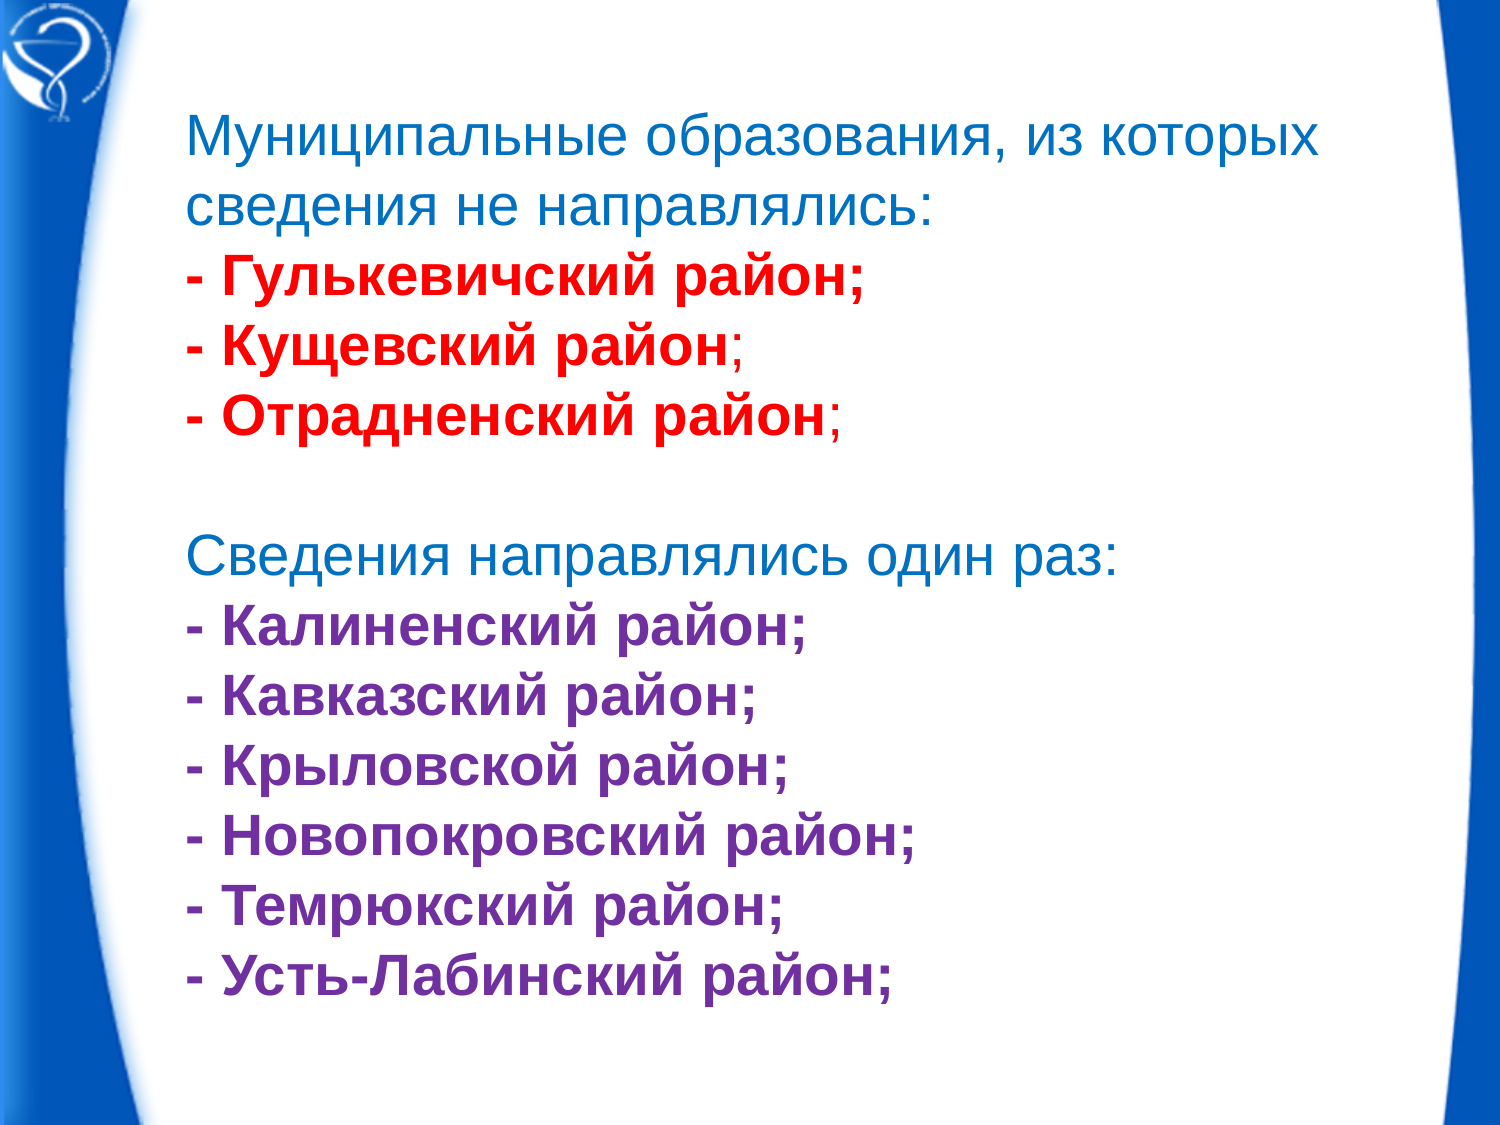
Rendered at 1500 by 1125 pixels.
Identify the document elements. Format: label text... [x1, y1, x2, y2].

picture [0, 0, 1500, 1125]
text_box Муниципальные образования, из которых сведения не направлялись: - Гулькевичский район; - Кущевский район; - Отрадненский район; Сведения направлялись один раз: - Калиненский район; - Кавказский район; - Крыловской район; - Новопокровский район; - Темрюкский район; - Усть-Лабинский район; [171, 90, 1376, 1015]
